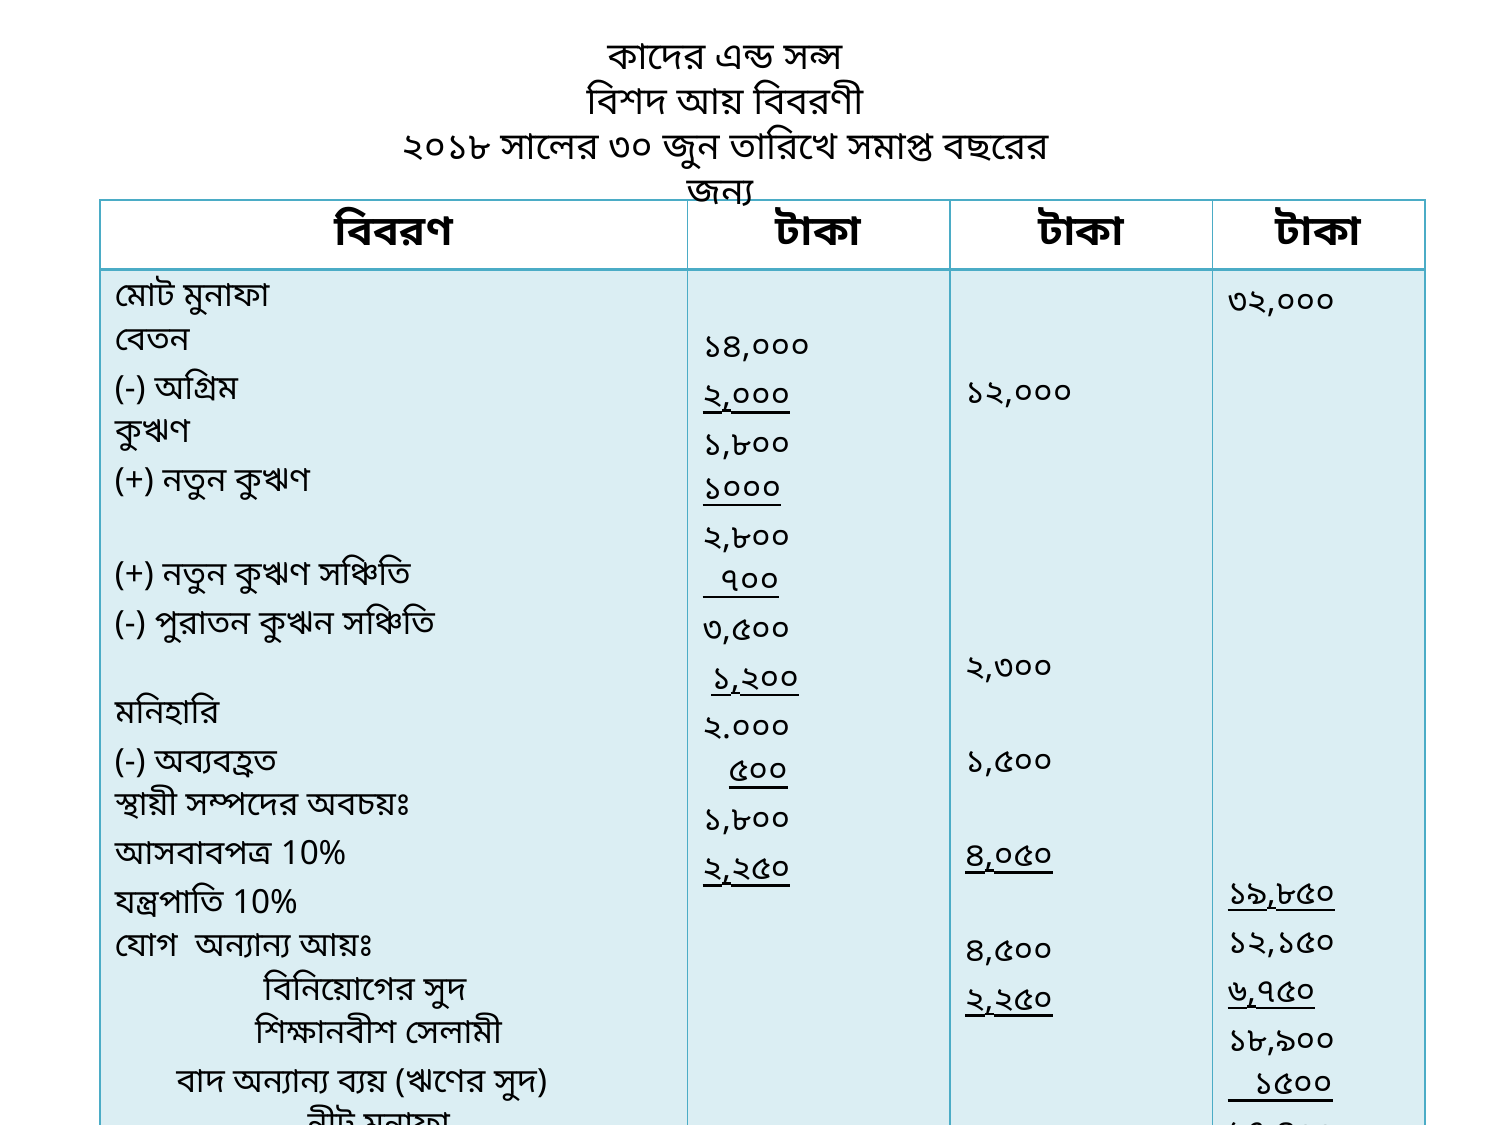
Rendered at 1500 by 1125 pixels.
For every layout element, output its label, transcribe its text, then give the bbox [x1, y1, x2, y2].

table_header টাকা [951, 201, 1212, 268]
table_cell ৩২,০০০ ১৯,৮৫০ ১২,১৫০ ৬,৭৫০ ১৮,৯০০ ১৫০০ ১৭,৪০০ [1213, 271, 1424, 1125]
text_box কাদের এন্ড সন্স বিশদ আয় বিবরণী ২০১৮ সালের ৩০ জুন তারিখে সমাপ্ত বছরের জন্য [349, 24, 1100, 220]
table_header টাকা [1213, 201, 1424, 268]
table_header টাকা [688, 220, 949, 268]
table_header বিবরণ [101, 201, 687, 268]
table_cell ১২,০০০ ২,৩০০ ১,৫০০ ৪,০৫০ ৪,৫০০ ২,২৫০ [951, 271, 1212, 1125]
table_cell মোট মুনাফা বেতন (-) অগ্রিম কুঋণ (+) নতুন কুঋণ (+) নতুন কুঋণ সঞ্চিতি (-) পুরাতন কুঋন সঞ্চিতি মনিহারি (-) অব্যবহ্রত স্থায়ী সম্পদের অবচয়ঃ আসবাবপত্র 10% যন্ত্রপাতি 10% যোগ অন্যান্য আয়ঃ বিনিয়োগের সুদ শিক্ষানবীশ সেলামী বাদ অন্যান্য ব্যয় (ঋণের সুদ) নীট মুনাফা [101, 271, 687, 1125]
table_cell ১৪,০০০ ২,০০০ ১,৮০০ ১০০০ ২,৮০০ ৭০০ ৩,৫০০ ১,২০০ ২.০০০ ৫০০ ১,৮০০ ২,২৫০ [688, 271, 949, 1125]
